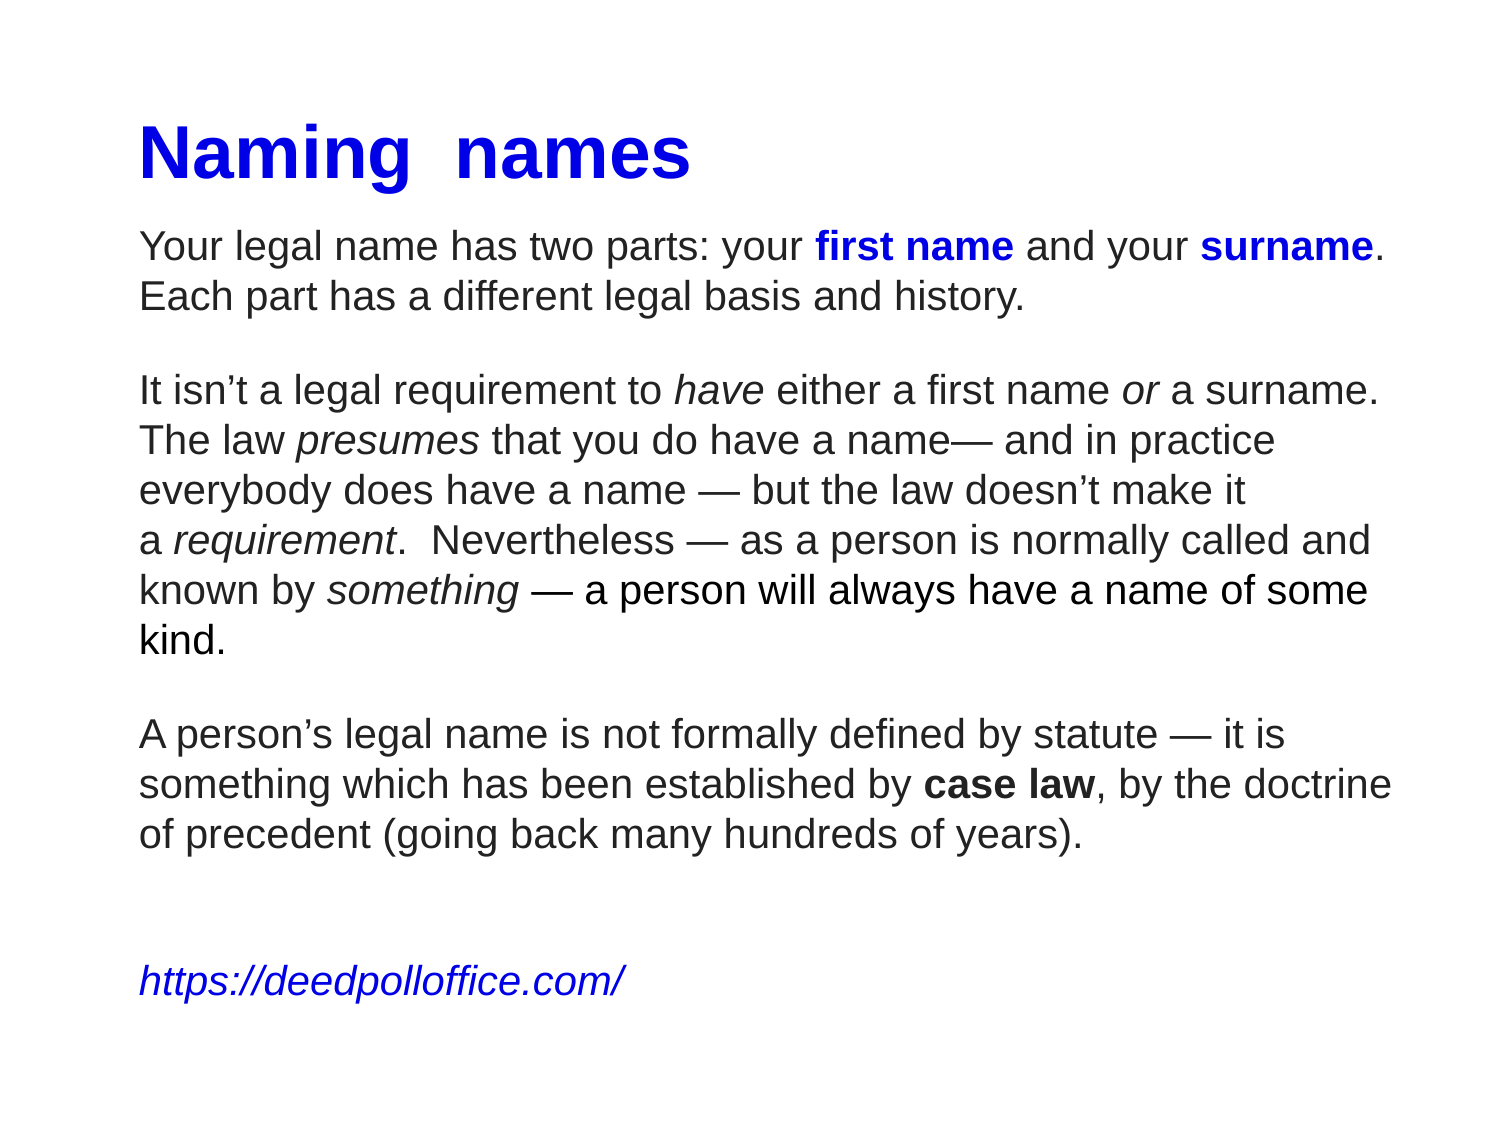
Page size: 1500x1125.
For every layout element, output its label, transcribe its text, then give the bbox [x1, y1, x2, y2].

text_box Naming names Your legal name has two parts: your first name and your surname. Each part has a different legal basis and history. It isn’t a legal requirement to have either a first name or a surname. The law presumes that you do have a name— and in practice everybody does have a name — but the law doesn’t make it a requirement. Nevertheless — as a person is normally called and known by something — a person will always have a name of some kind. A person’s legal name is not formally defined by statute — it is something which has been established by case law, by the doctrine of precedent (going back many hundreds of years). https://deedpolloffice.com/ [123, 89, 1424, 1011]
